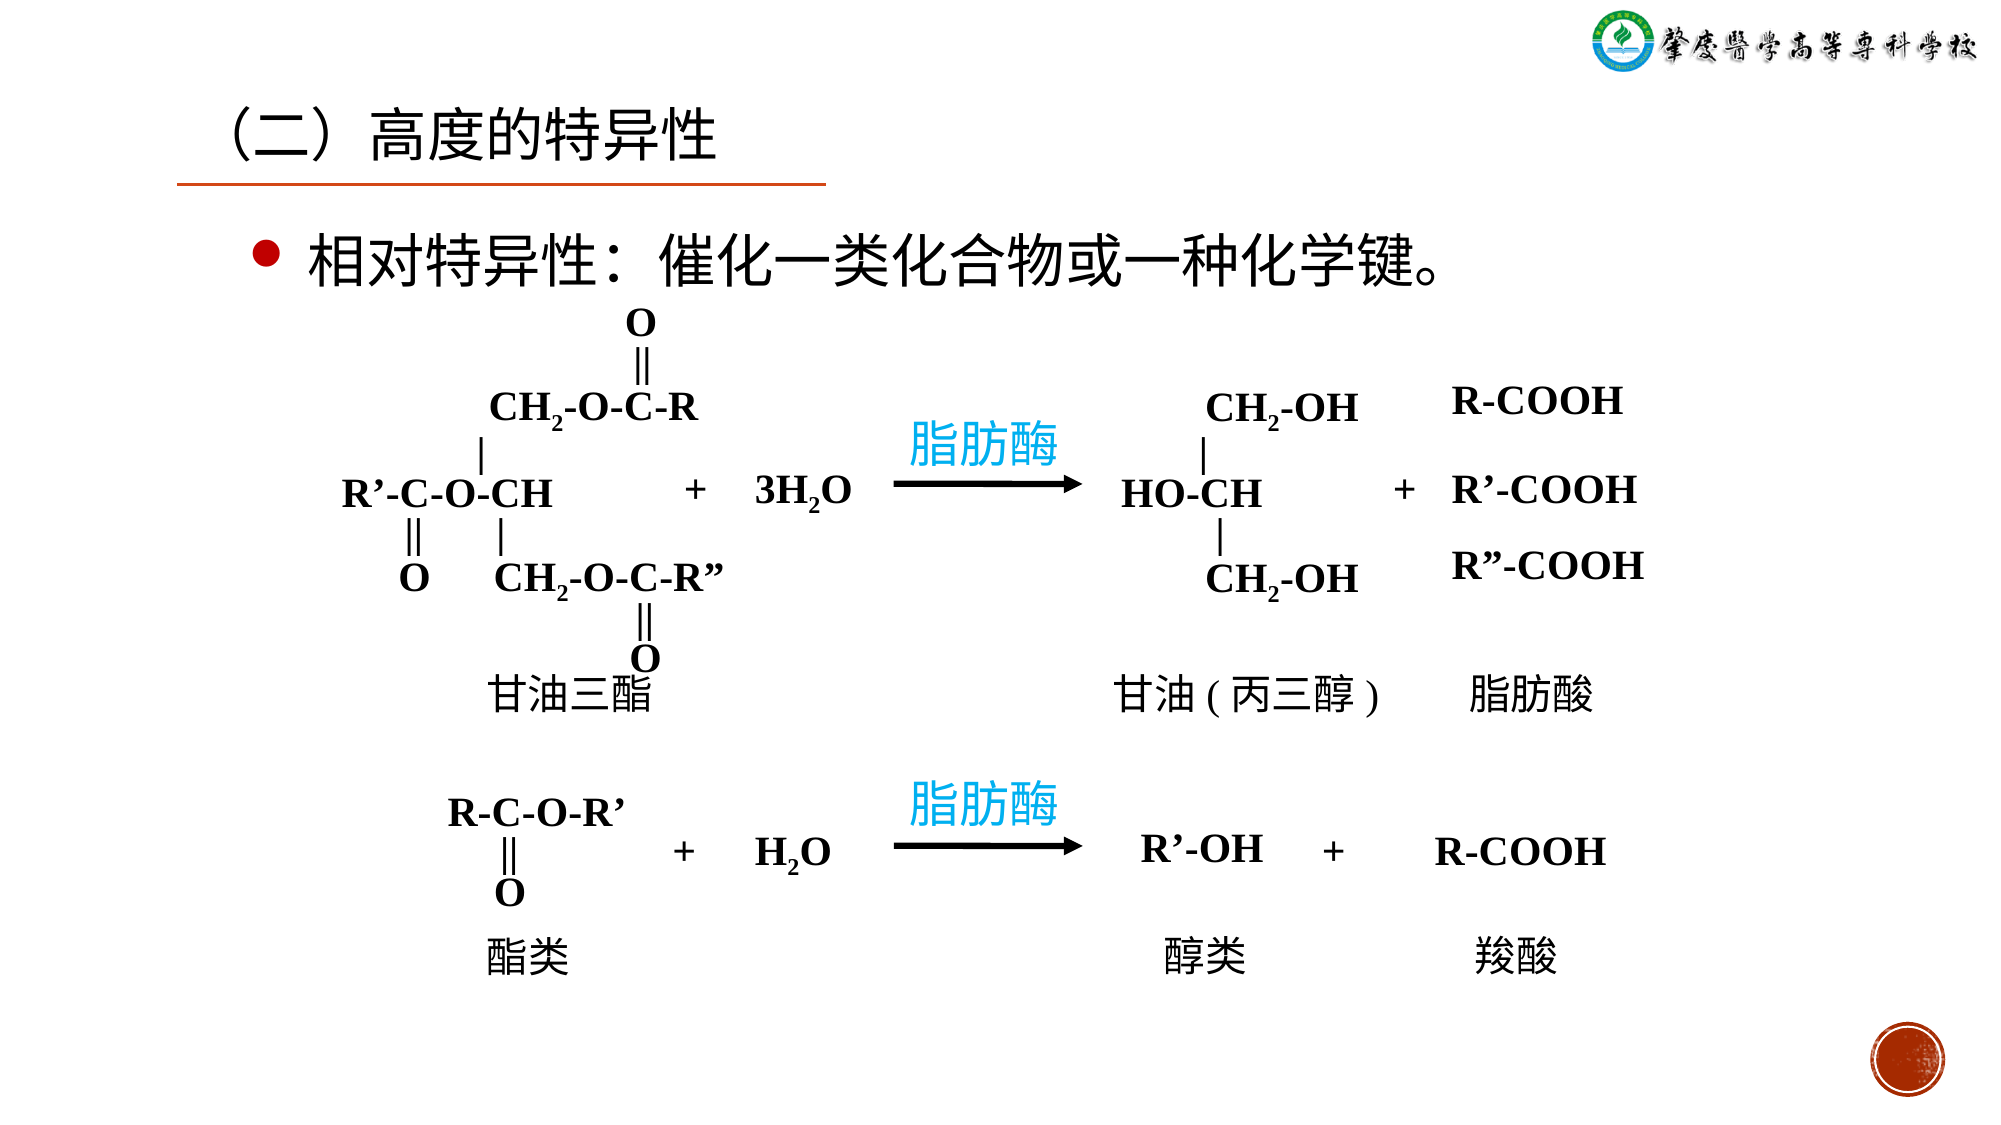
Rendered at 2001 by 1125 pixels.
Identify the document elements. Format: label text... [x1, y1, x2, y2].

text_box R’-COOH [1436, 454, 1661, 519]
text_box 醇类 [1148, 922, 1262, 987]
text_box R-COOH [1436, 365, 1661, 431]
text_box 脂肪酶 [895, 404, 1075, 480]
text_box 羧酸 [1459, 922, 1574, 987]
text_box 相对特异性：催化一类化合物或一种化学键。 [234, 203, 1581, 297]
text_box 脂肪酸 [1454, 660, 1610, 726]
picture [1580, 9, 1989, 80]
text_box + [669, 454, 752, 519]
text_box [893, 480, 1083, 491]
text_box [893, 840, 1083, 853]
text_box + [1307, 816, 1367, 881]
text_box 酯类 [471, 923, 586, 989]
text_box O || CH2-O-C-R | R’-C-O-CH || | O CH2-O-C-R” || O [326, 297, 752, 688]
text_box CH2-OH | HO-CH | CH2-OH [1106, 377, 1438, 609]
text_box R-C-O-R’ || O [432, 786, 764, 922]
text_box 脂肪酶 [895, 765, 1075, 840]
text_box H2O [764, 816, 894, 888]
text_box 3H2O [740, 454, 894, 526]
text_box R’-OH [1125, 813, 1284, 879]
text_box （二）高度的特异性 [179, 90, 734, 175]
text_box R-COOH [1419, 816, 1644, 881]
text_box R”-COOH [1436, 531, 1661, 596]
text_box 甘油三酯 [471, 660, 669, 726]
text_box 甘油(丙三醇) [1097, 660, 1395, 726]
